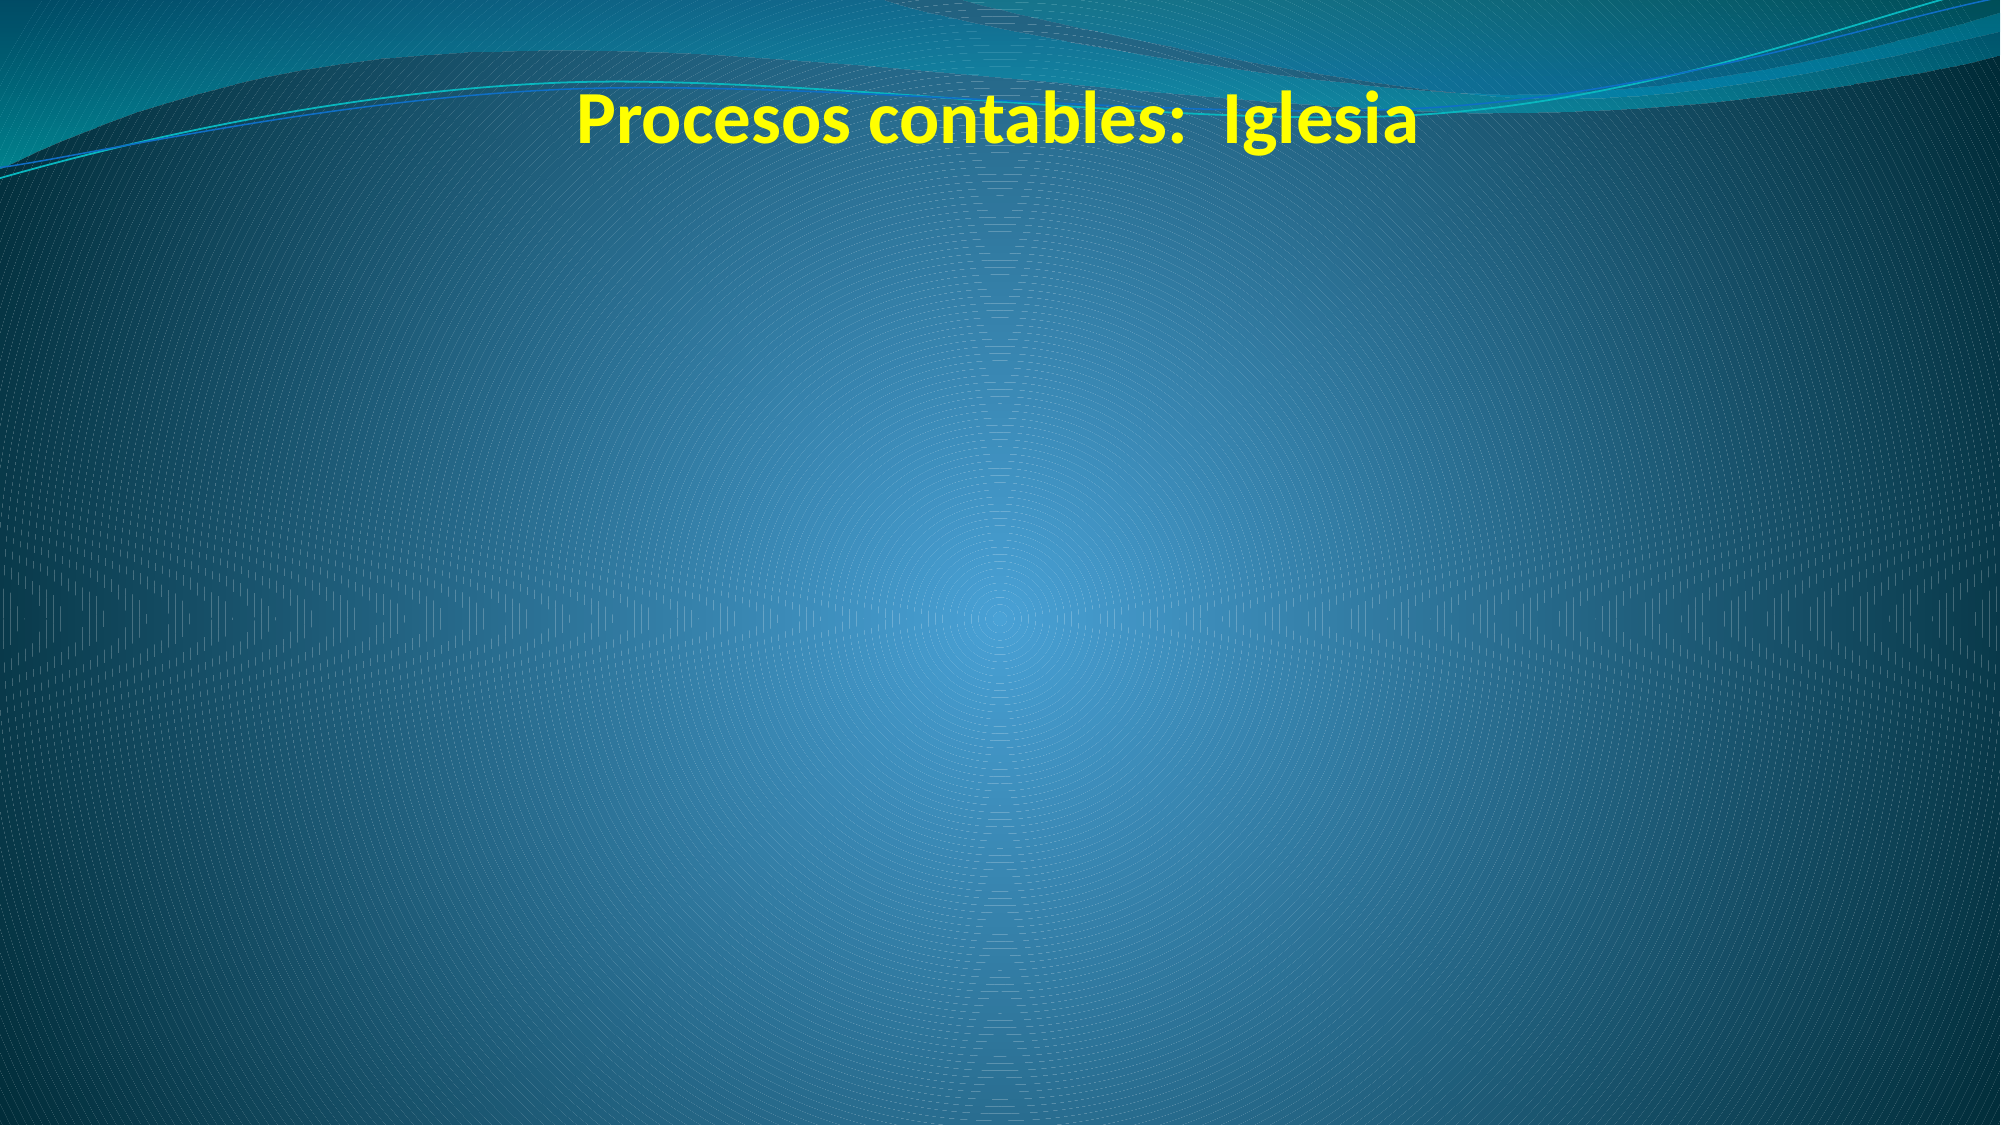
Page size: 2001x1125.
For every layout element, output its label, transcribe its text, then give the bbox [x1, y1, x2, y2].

title Procesos contables: Iglesia [141, 45, 1859, 159]
